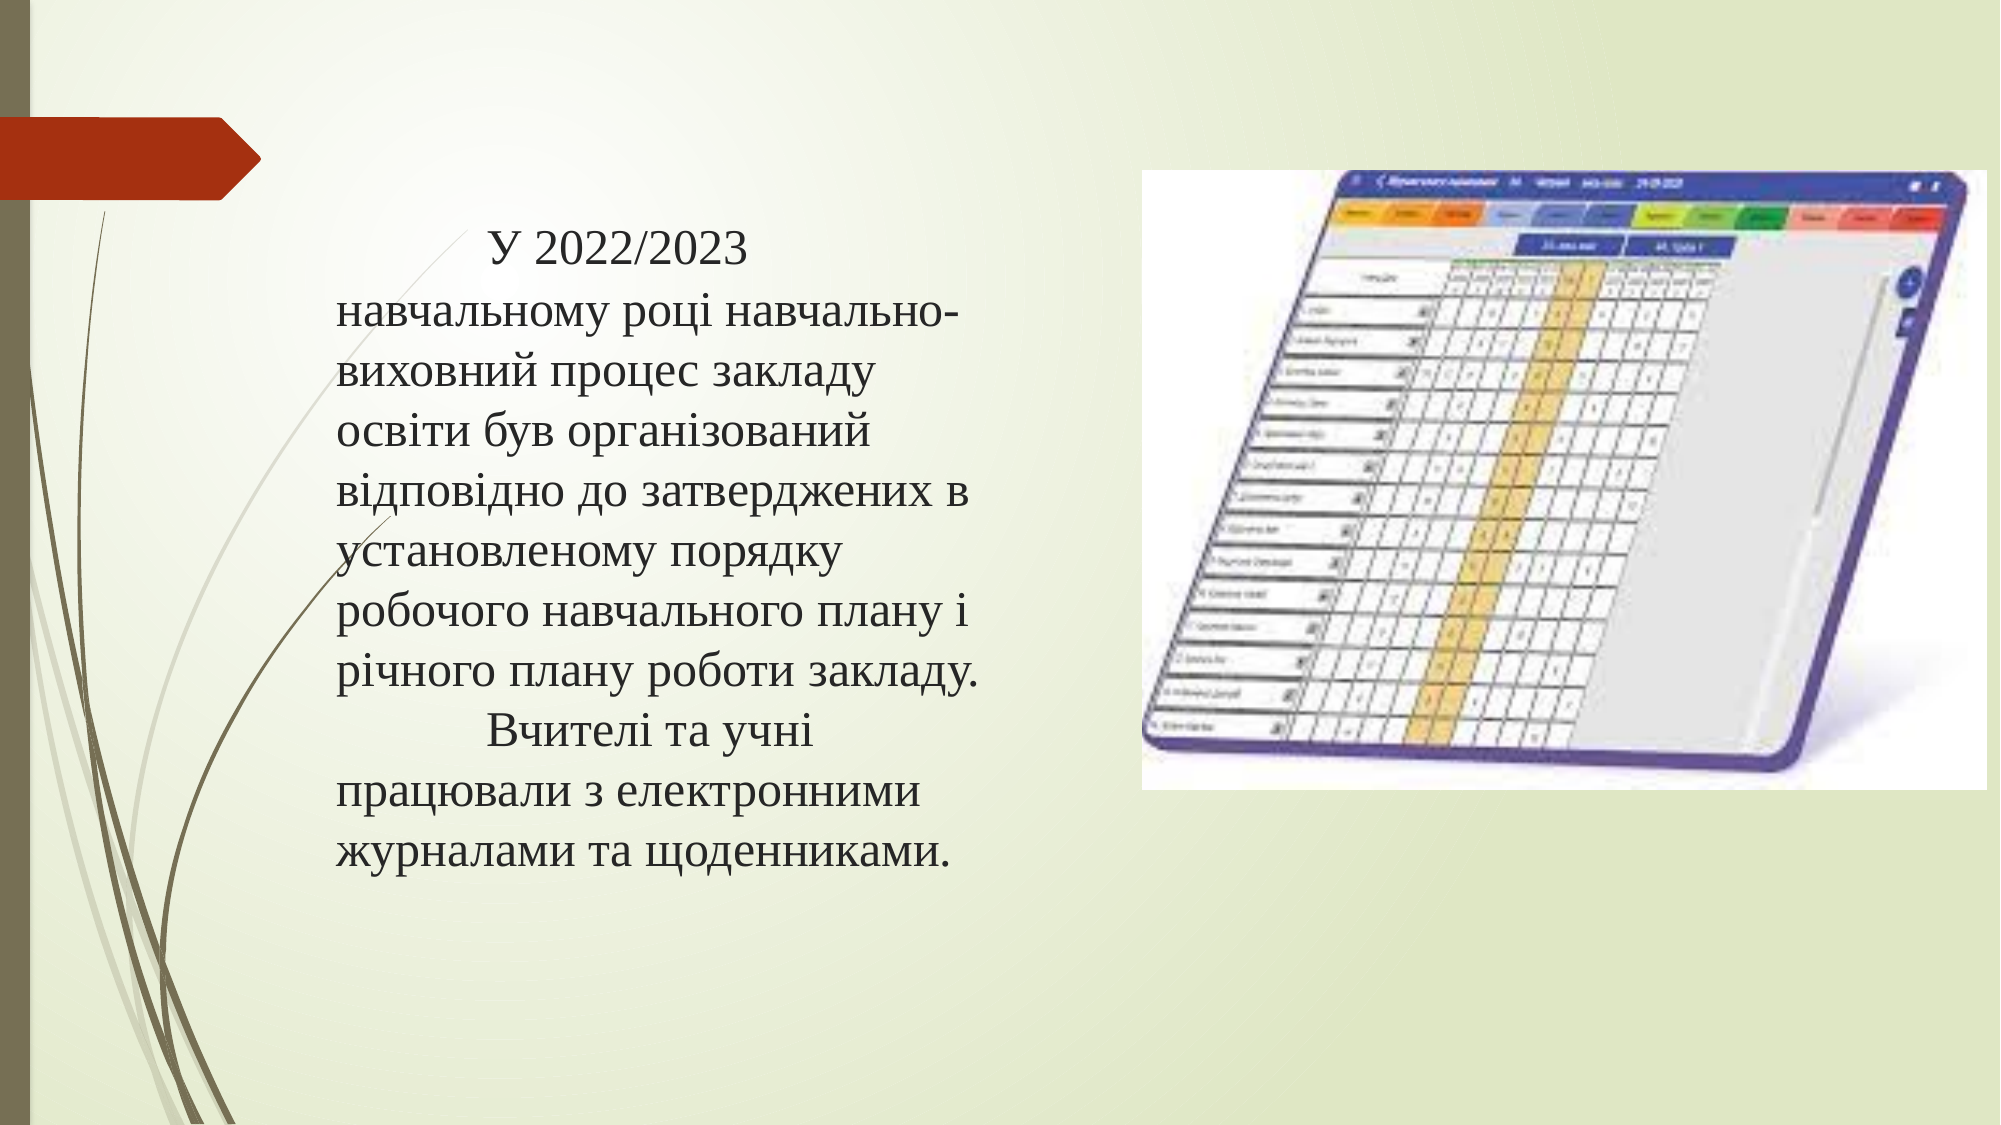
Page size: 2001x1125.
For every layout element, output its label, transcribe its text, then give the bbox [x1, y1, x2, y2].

title У 2022/2023 навчальному році навчально-виховний процес закладу освіти був організований відповідно до затверджених в установленому порядку робочого навчального плану і річного плану роботи закладу. Вчителі та учні працювали з електронними журналами та щоденниками. [321, 199, 1035, 524]
picture [1142, 170, 1987, 790]
